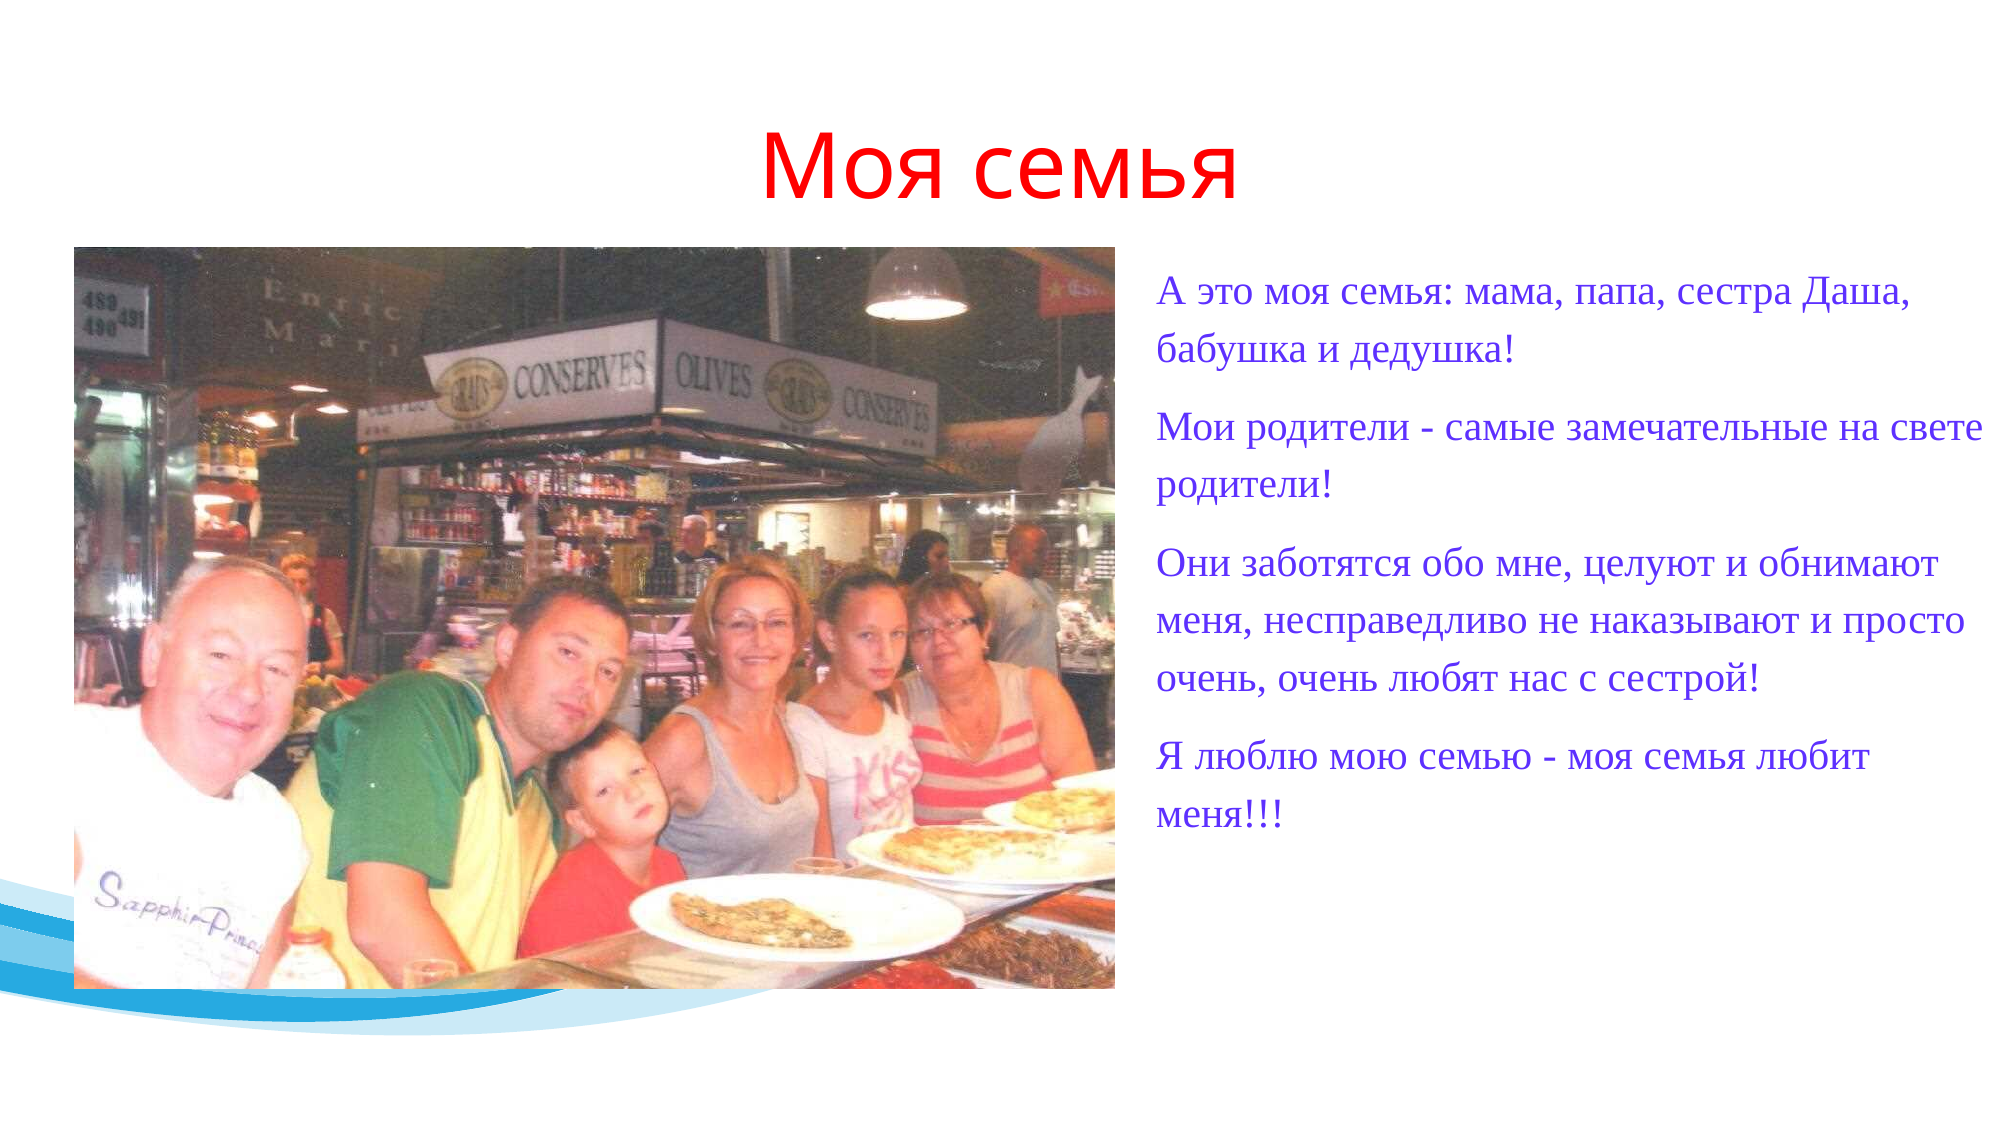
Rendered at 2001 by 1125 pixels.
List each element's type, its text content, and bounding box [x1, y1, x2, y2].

picture [74, 247, 1115, 989]
list А это моя семья: мама, папа, сестра Даша, бабушка и дедушка! Мои родители - самые замечательные на свете родители! Они заботятся обо мне, целуют и обнимают меня, несправедливо не наказывают и просто очень, очень любят нас с сестрой! Я люблю мою семью - моя семья любит меня!!! [1141, 247, 2000, 1045]
title Моя семья [137, 59, 1863, 278]
